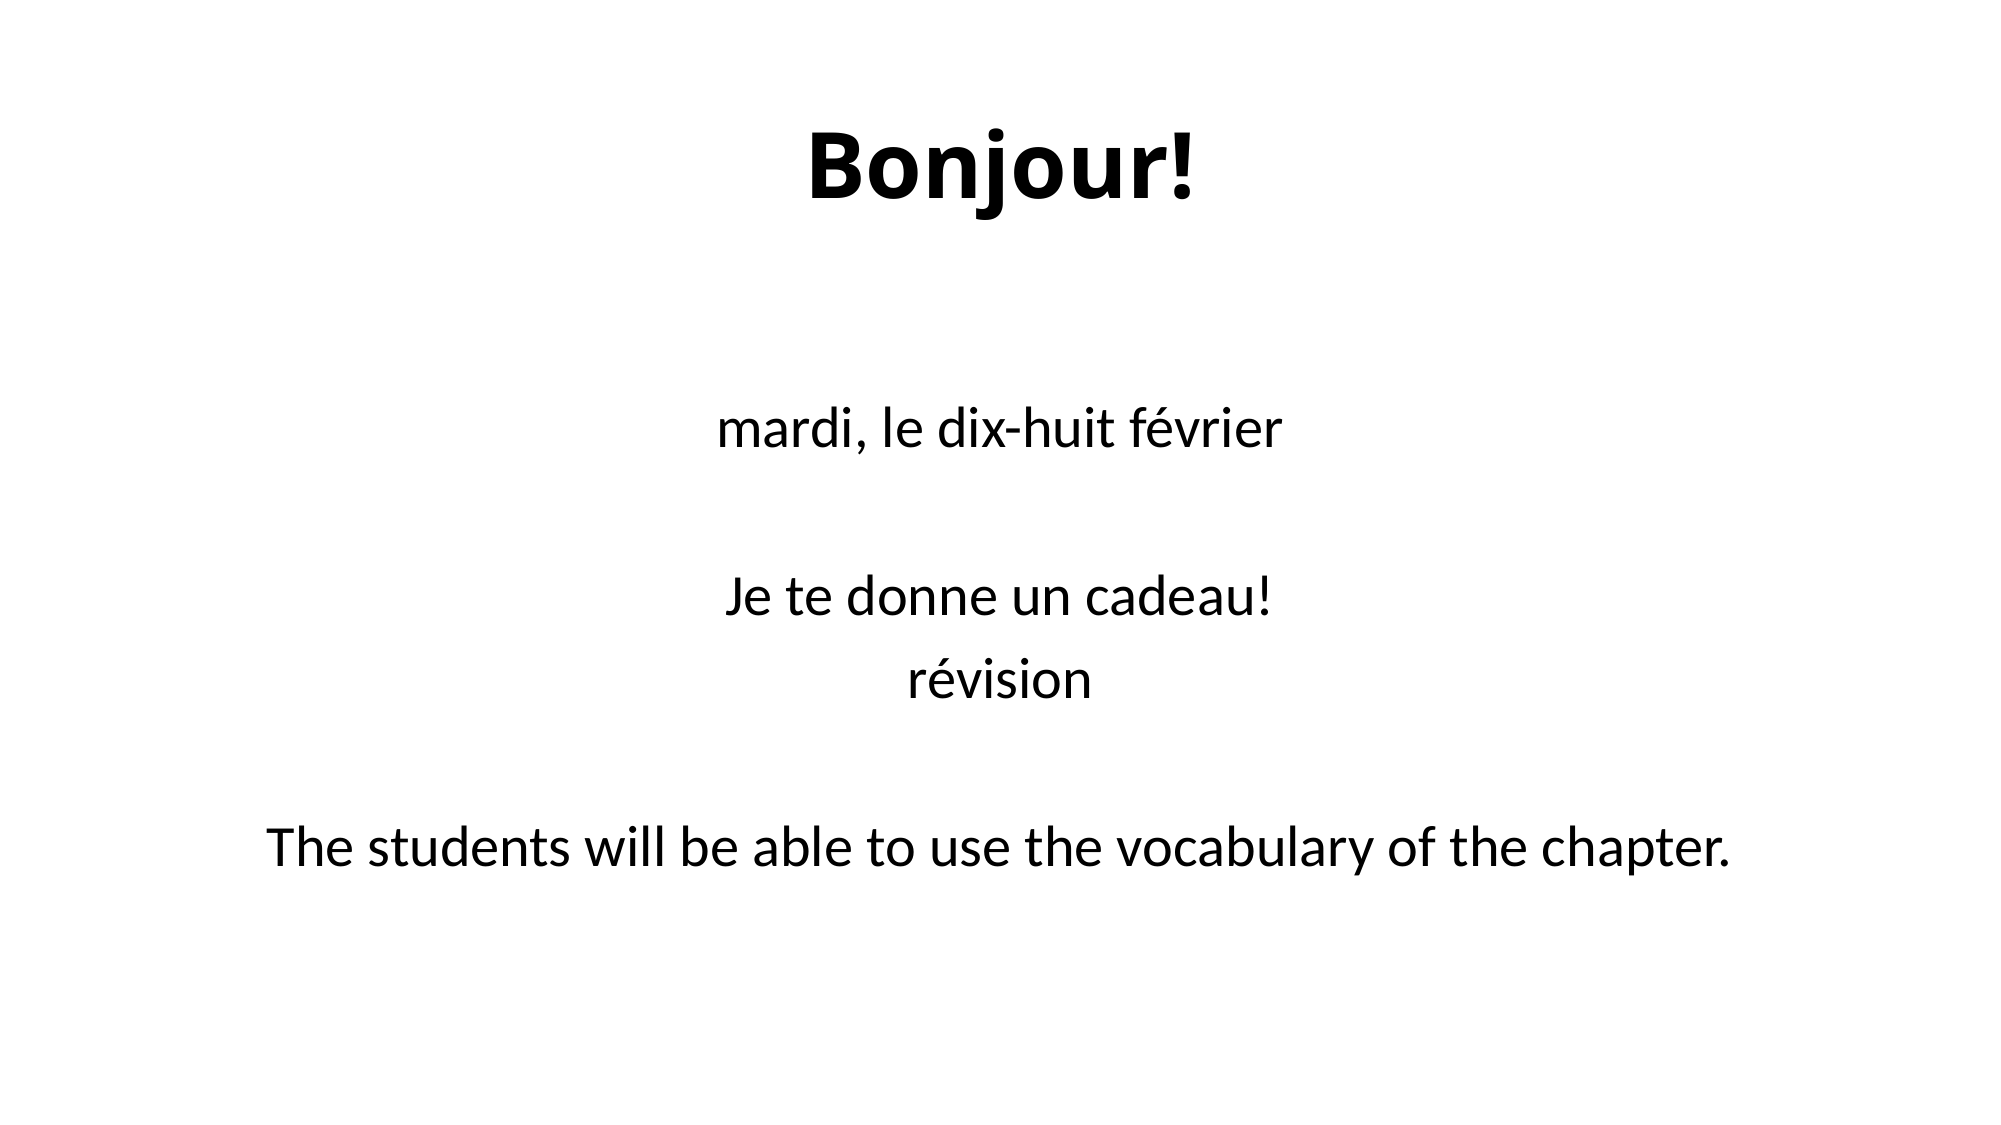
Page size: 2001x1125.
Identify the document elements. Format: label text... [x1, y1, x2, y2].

title Bonjour! [137, 59, 1863, 278]
list mardi, le dix-huit février Je te donne un cadeau! révision The students will be able to use the vocabulary of the chapter. [137, 299, 1863, 1014]
